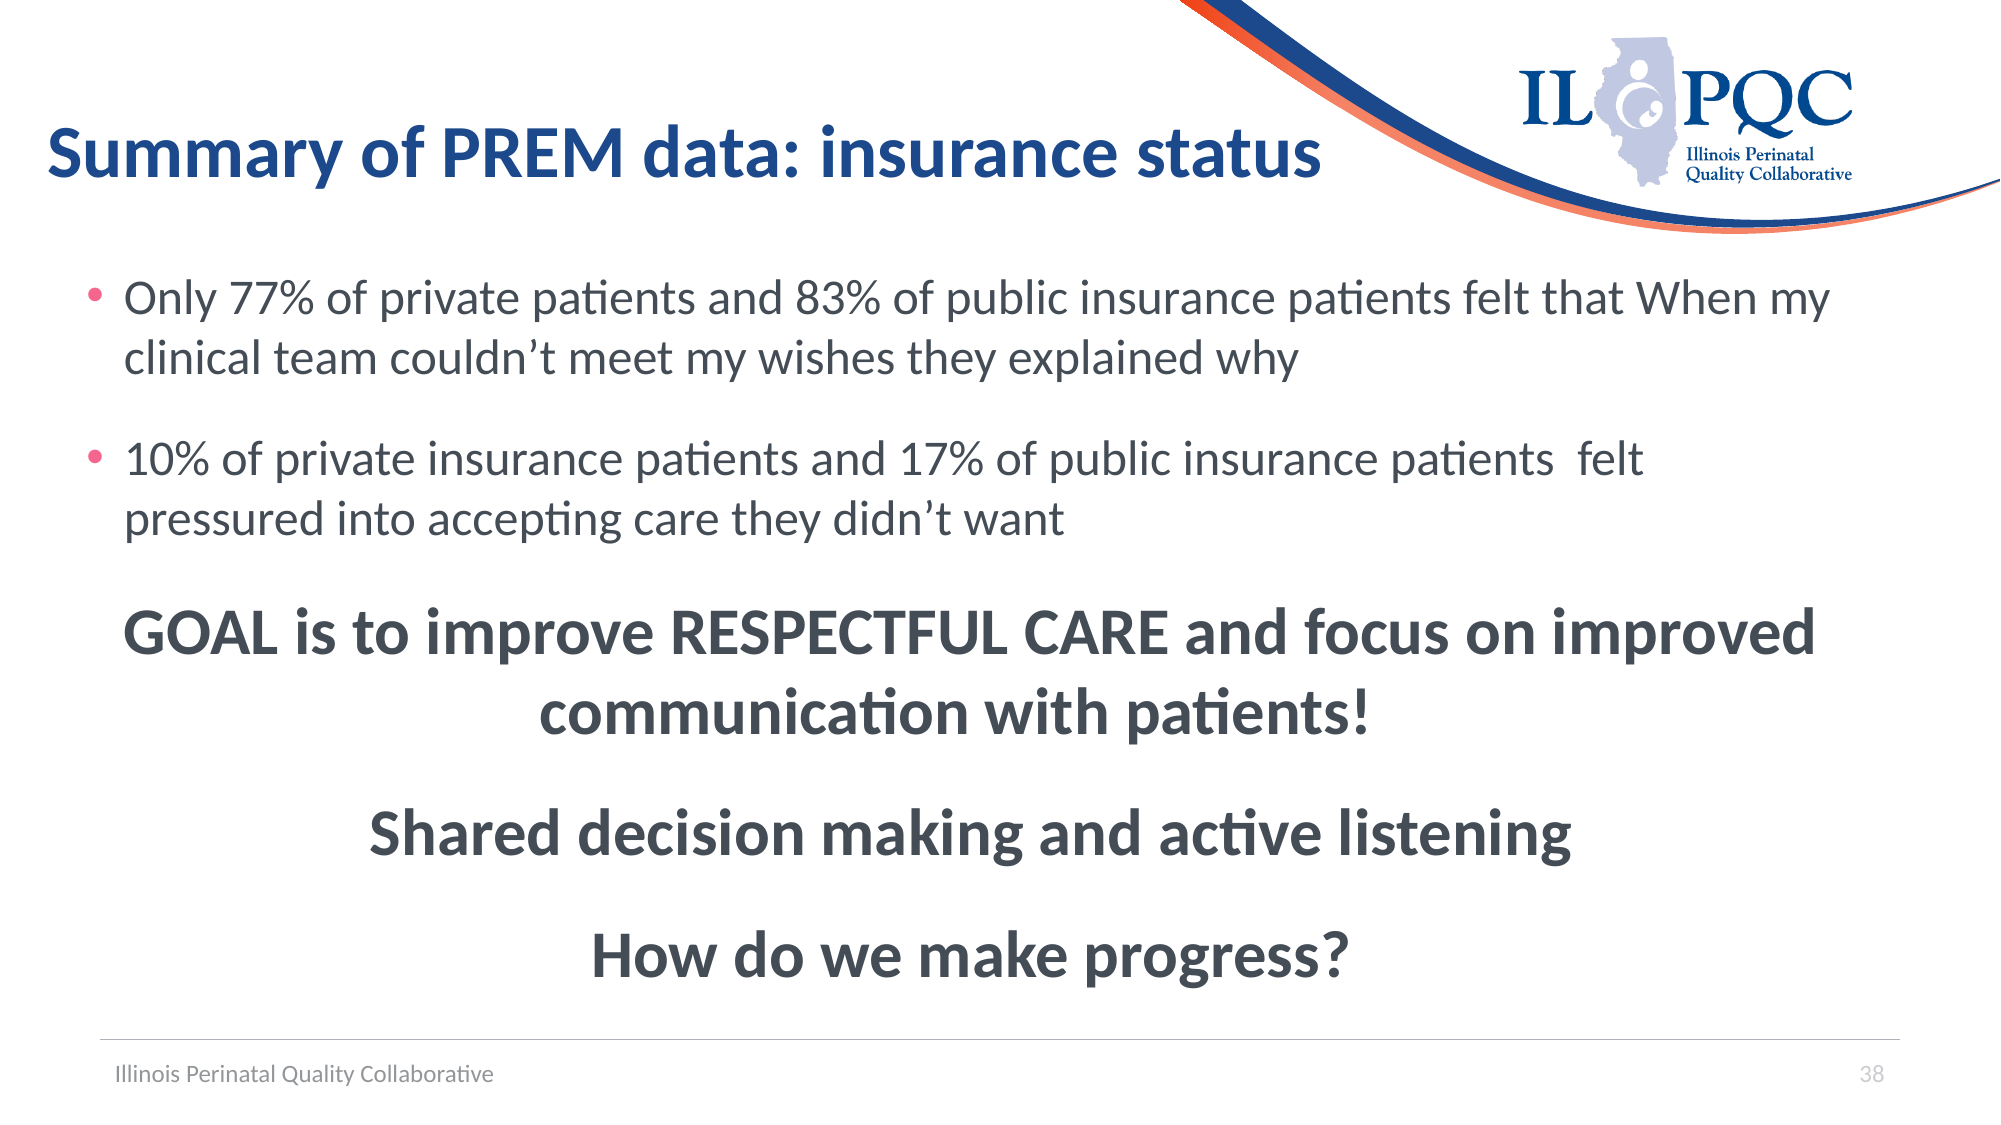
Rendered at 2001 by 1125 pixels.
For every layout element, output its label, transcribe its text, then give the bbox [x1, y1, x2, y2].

slide_number 38 [1449, 1042, 1900, 1103]
list Only 77% of private patients and 83% of public insurance patients felt that When my clinical team couldn’t meet my wishes they explained why 10% of private insurance patients and 17% of public insurance patients felt pressured into accepting care they didn’t want GOAL is to improve RESPECTFUL CARE and focus on improved communication with patients! Shared decision making and active listening How do we make progress? [71, 256, 1872, 971]
title Summary of PREM data: insurance status [32, 39, 1833, 257]
picture [1519, 37, 1852, 187]
footer Illinois Perinatal Quality Collaborative [99, 1042, 775, 1103]
